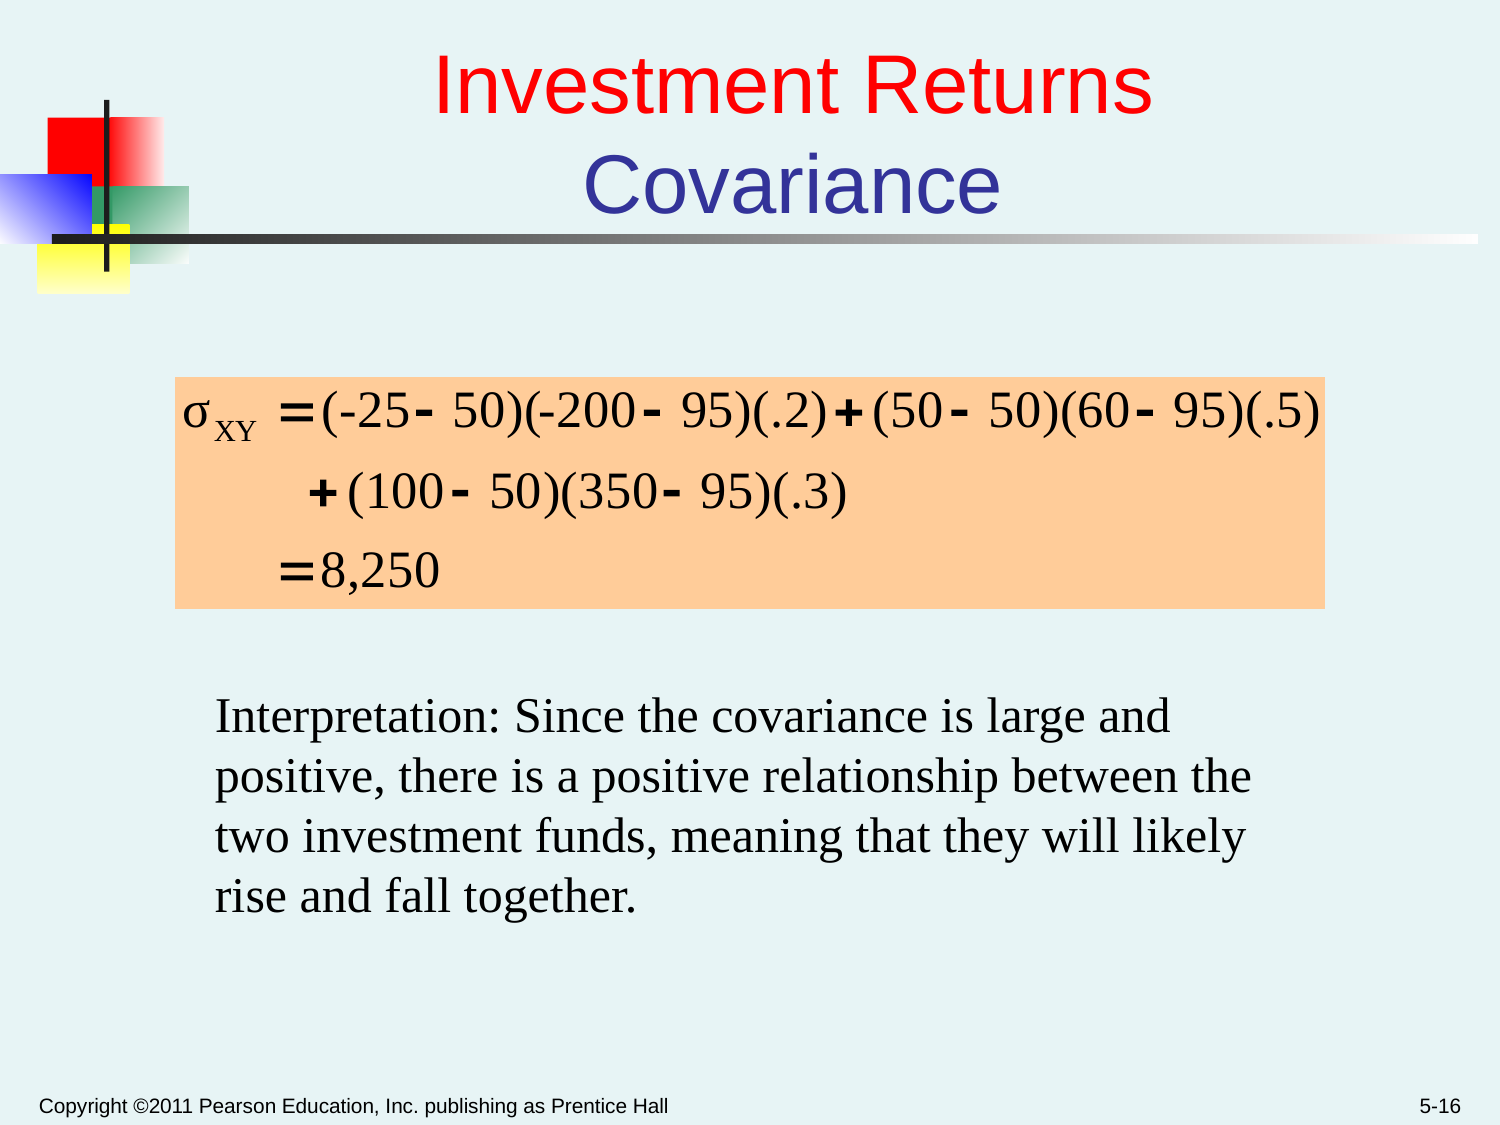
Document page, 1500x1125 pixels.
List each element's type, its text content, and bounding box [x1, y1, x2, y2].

slide_number 5-16 [1124, 1071, 1476, 1125]
text_box Interpretation: Since the covariance is large and positive, there is a positive relationship between the two investment funds, meaning that they will likely rise and fall together. [199, 674, 1313, 930]
footer Copyright ©2011 Pearson Education, Inc. publishing as Prentice Hall [24, 1071, 788, 1125]
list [174, 376, 1326, 610]
title Investment Returns Covariance [187, 74, 1399, 238]
